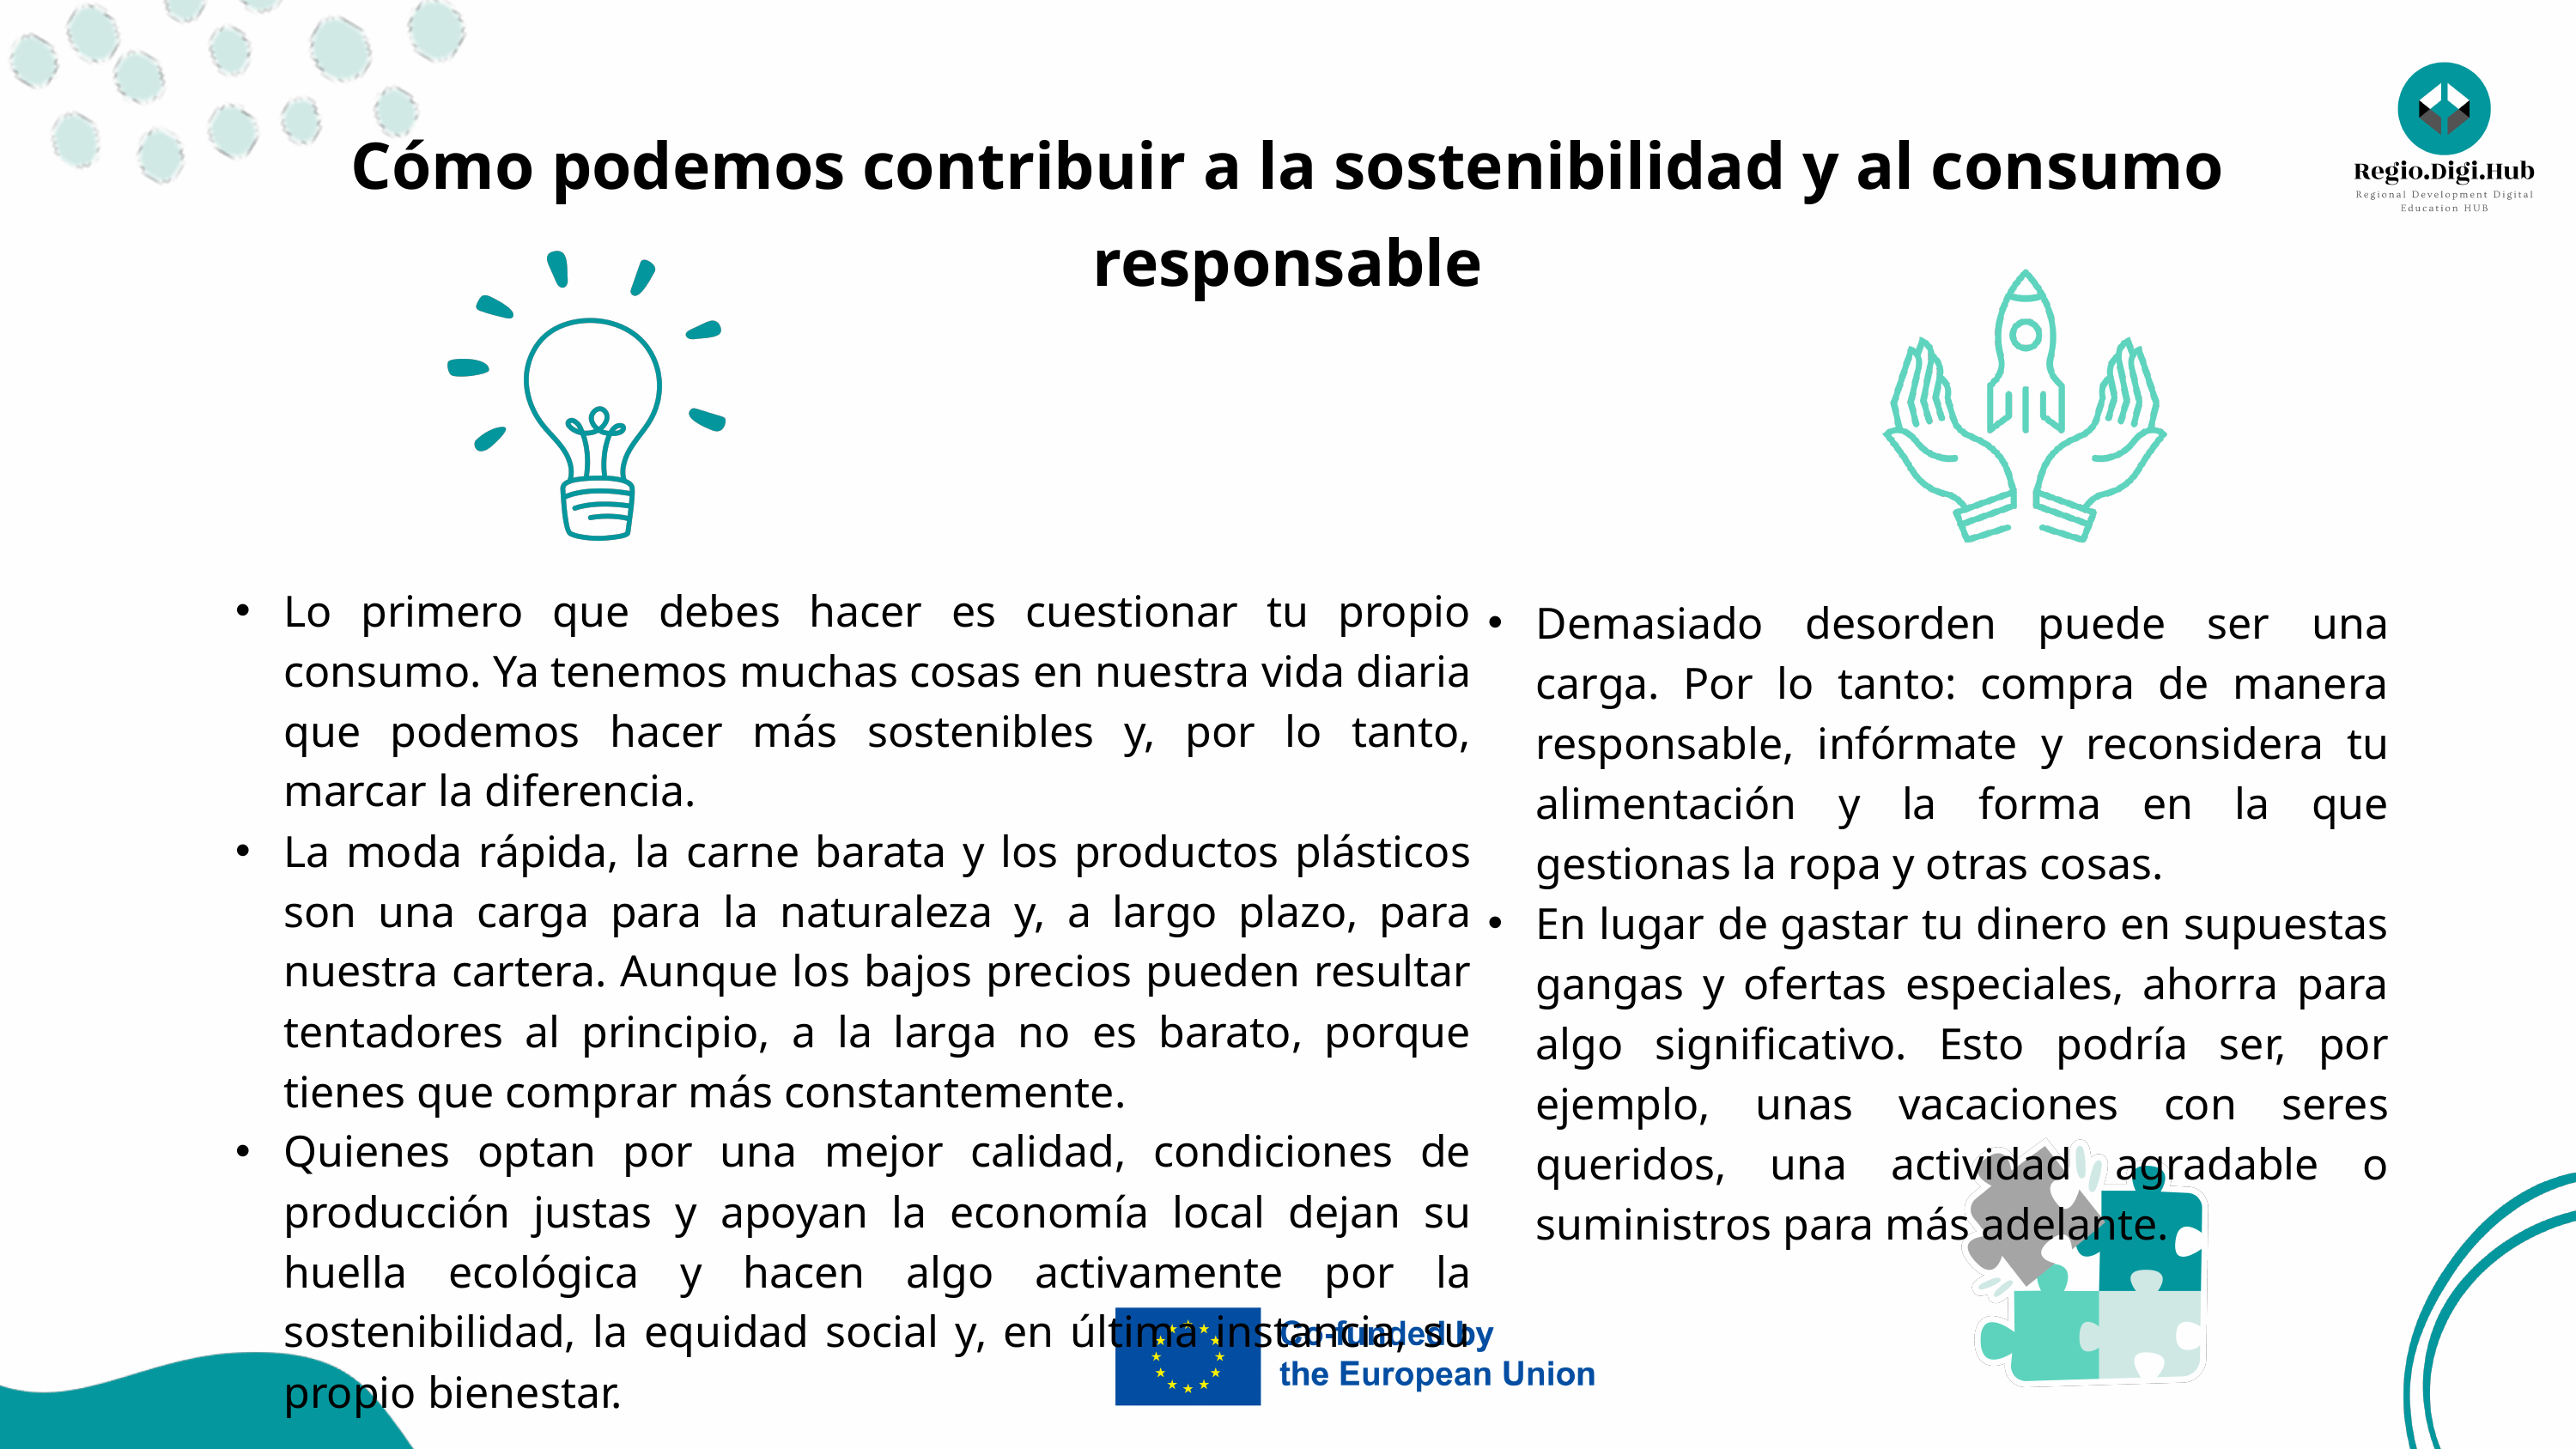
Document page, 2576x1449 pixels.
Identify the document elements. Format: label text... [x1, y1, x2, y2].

picture [1108, 1387, 1631, 1412]
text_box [234, 250, 2390, 1387]
text_box Cómo podemos contribuir a la sostenibilidad y al consumo responsable [263, 104, 2308, 249]
picture [2312, 0, 2576, 264]
picture [2388, 1132, 2576, 1449]
picture [0, 0, 489, 262]
picture [0, 1178, 663, 1449]
